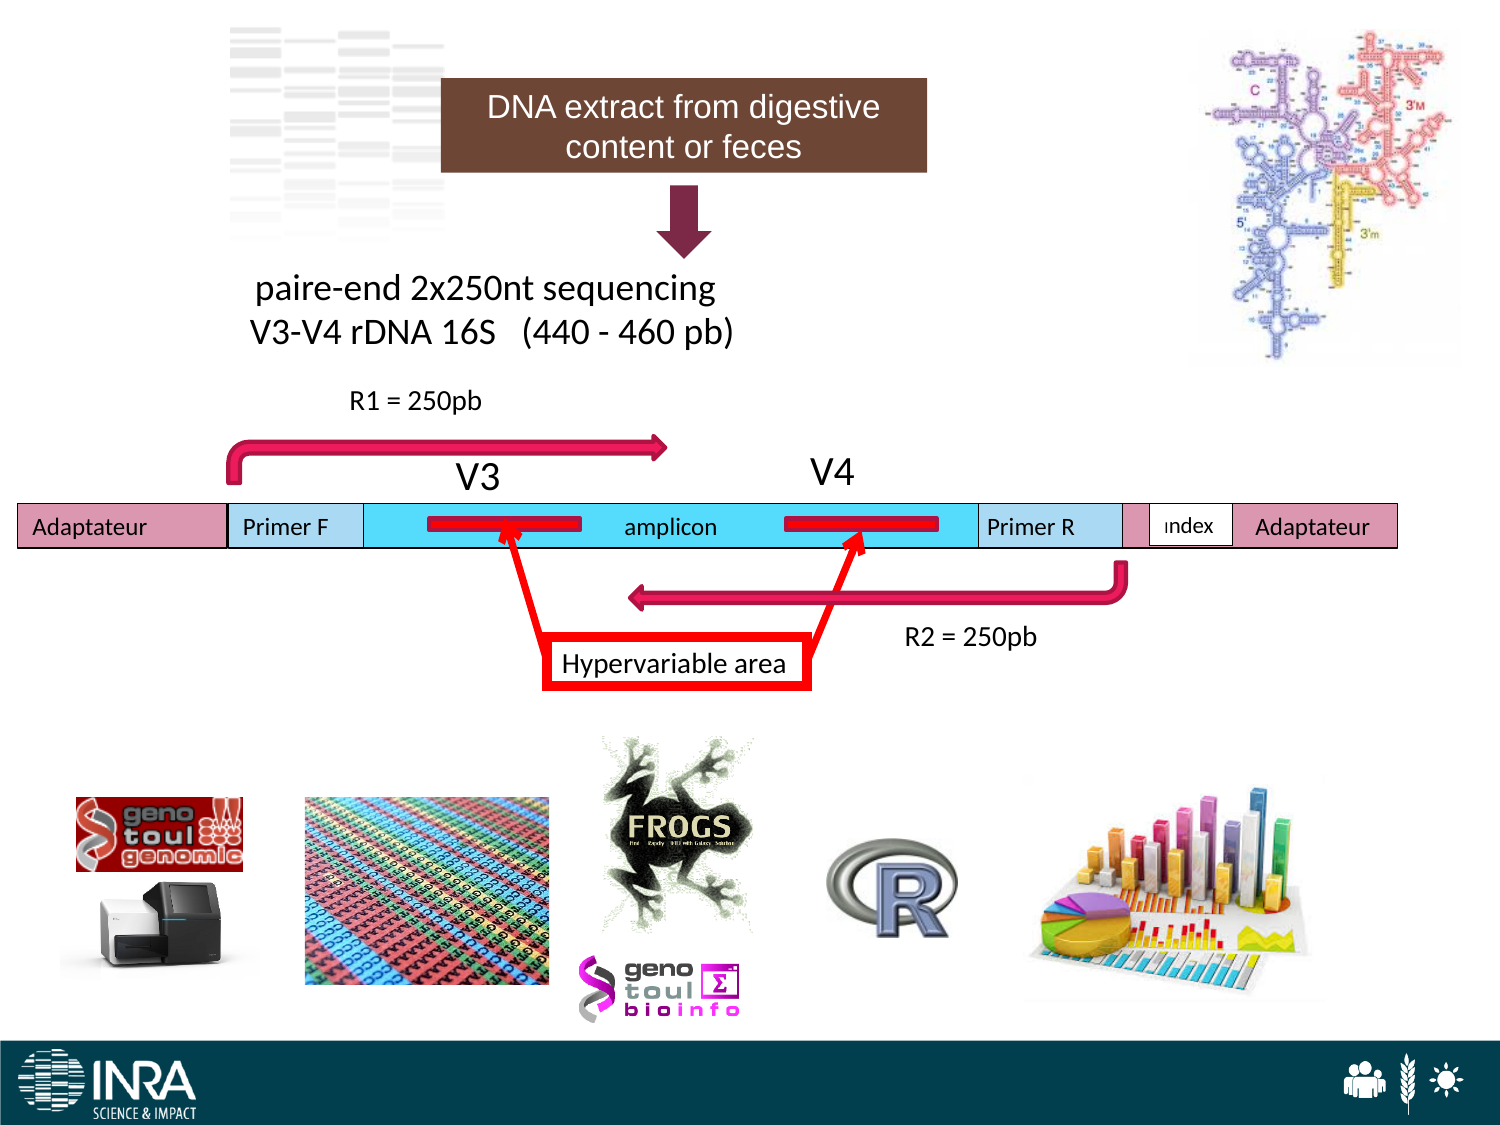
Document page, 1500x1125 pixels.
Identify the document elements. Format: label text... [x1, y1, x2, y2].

text_box Adaptateur [1123, 503, 1398, 549]
picture [1188, 29, 1462, 367]
picture [826, 838, 958, 939]
picture [579, 953, 740, 1024]
text_box amplicon [866, 503, 979, 549]
text_box [866, 560, 1129, 606]
picture [36, 1082, 84, 1089]
text_box R1 = 250pb [334, 373, 548, 424]
picture [36, 1093, 76, 1104]
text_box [504, 518, 548, 663]
text_box amplicon [552, 540, 801, 549]
text_box [654, 183, 714, 261]
picture [304, 797, 550, 985]
text_box [627, 584, 801, 612]
picture [106, 1061, 195, 1100]
text_box R2 = 250pb [889, 609, 1103, 660]
text_box Primer R [979, 503, 1123, 549]
picture [1401, 1055, 1414, 1103]
text_box paire-end 2x250nt sequencing [240, 255, 807, 316]
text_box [428, 435, 938, 531]
picture [1023, 775, 1325, 1002]
picture [60, 797, 260, 980]
text_box amplicon [363, 503, 499, 549]
text_box Index [1149, 503, 1233, 546]
picture [94, 1061, 100, 1100]
text_box [226, 439, 424, 486]
picture [118, 1108, 127, 1118]
picture [143, 1108, 148, 1118]
text_box Hypervariable area [547, 636, 807, 687]
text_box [806, 529, 862, 663]
text_box Adaptateur [17, 503, 228, 549]
picture [159, 1108, 167, 1117]
picture [26, 1054, 34, 1062]
text_box DNA extract from digestive content or feces [440, 78, 928, 173]
picture [36, 1059, 82, 1070]
picture [599, 729, 761, 939]
picture [230, 7, 445, 348]
text_box V3-V4 rDNA 16S (440 - 460 pb) [235, 299, 1182, 360]
picture [1438, 1071, 1455, 1088]
picture [1344, 1062, 1385, 1097]
picture [20, 1087, 34, 1091]
picture [191, 1108, 195, 1118]
picture [19, 1073, 68, 1079]
text_box Primer F [228, 503, 363, 549]
